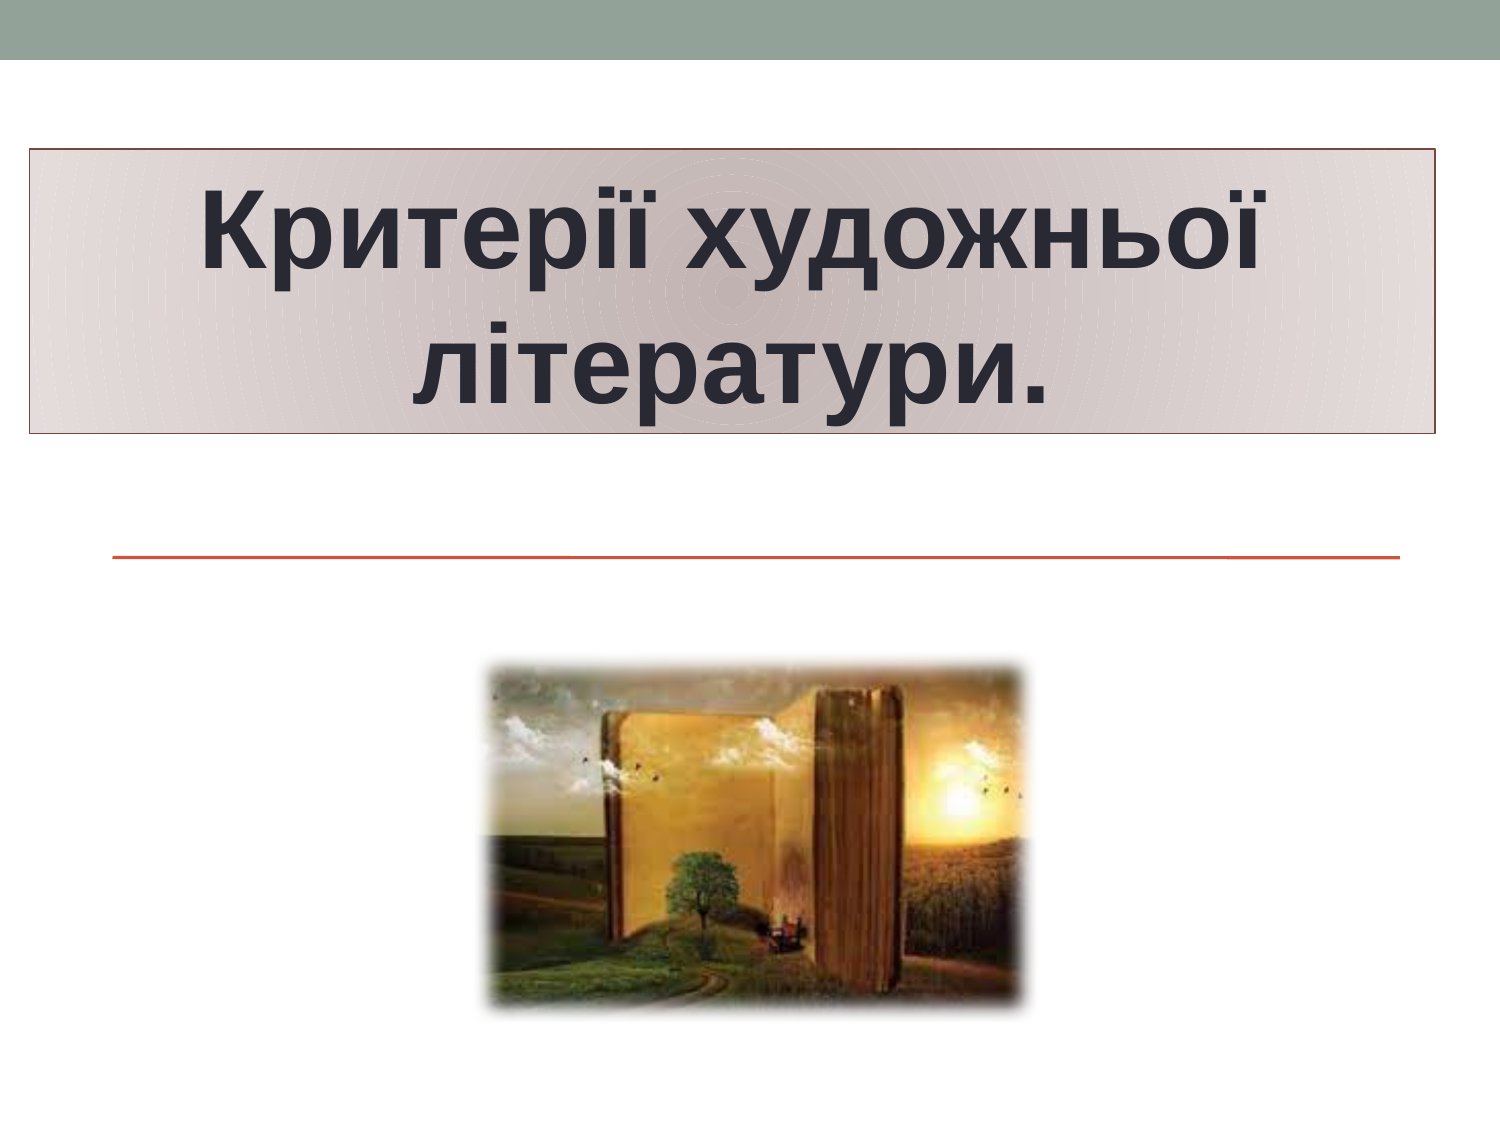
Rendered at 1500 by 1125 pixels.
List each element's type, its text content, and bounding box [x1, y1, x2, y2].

text_box Критерії художньої літератури. [29, 148, 1436, 434]
picture [471, 650, 1039, 1024]
